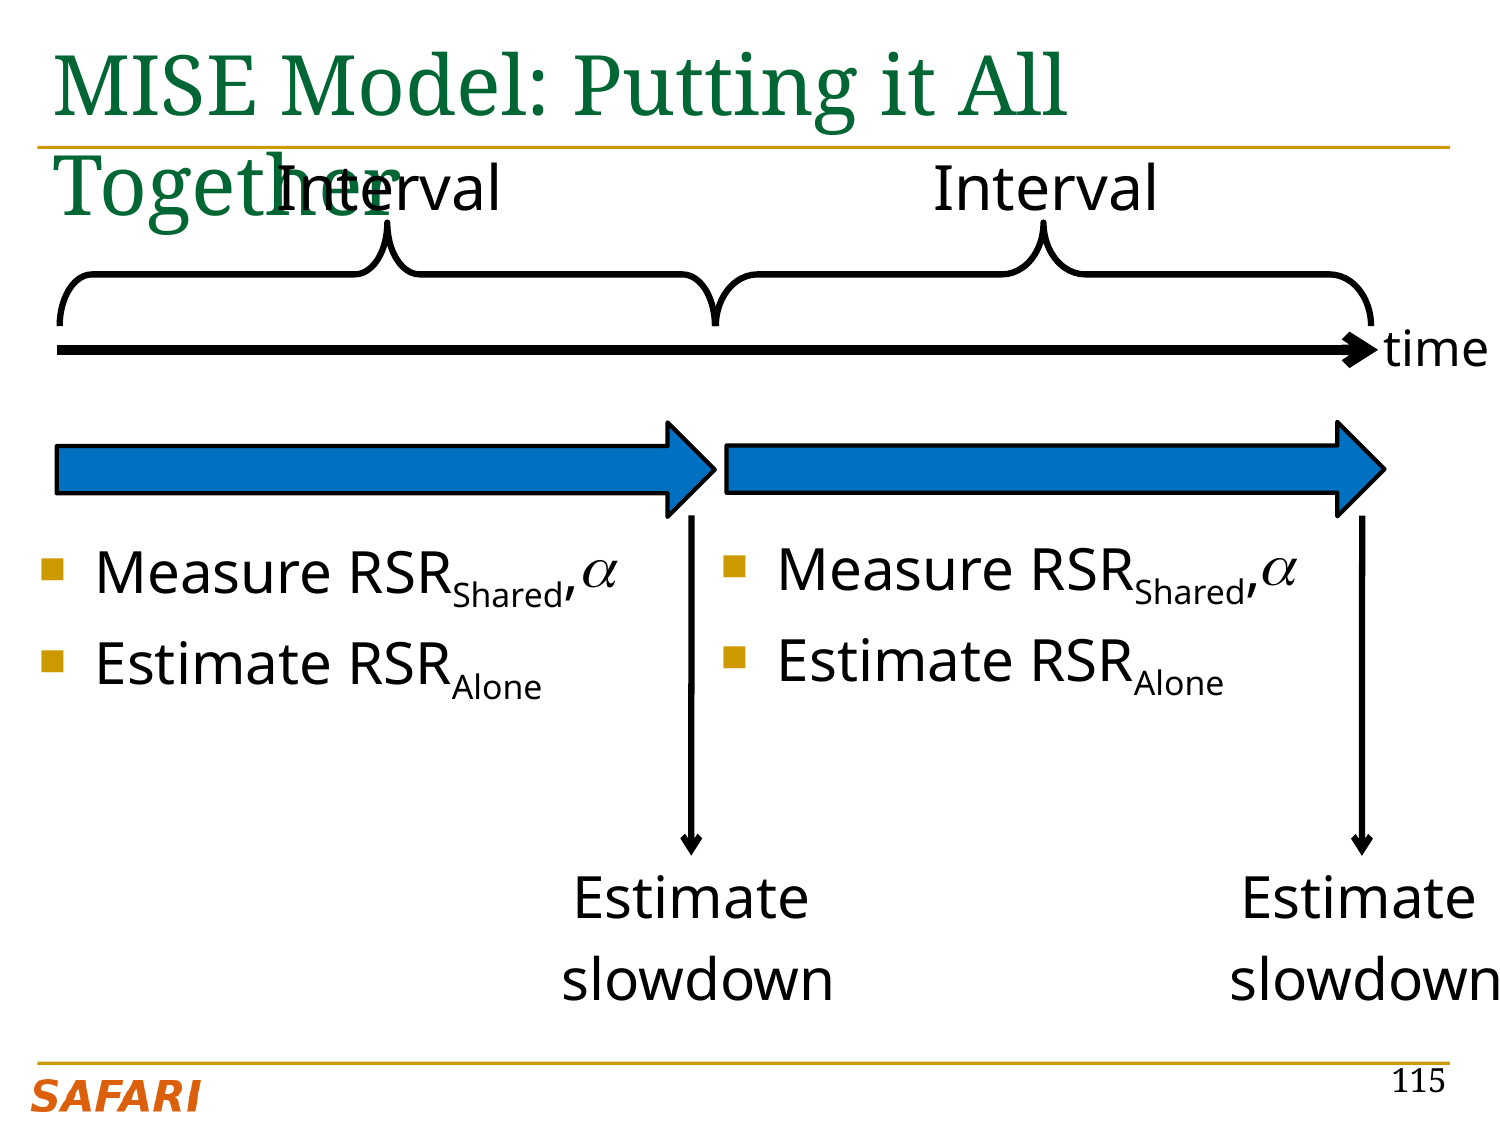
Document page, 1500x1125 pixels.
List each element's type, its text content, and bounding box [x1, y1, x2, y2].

text_box Interval [77, 140, 704, 231]
text_box [718, 231, 1369, 307]
text_box Interval [733, 140, 1360, 231]
picture [29, 1070, 207, 1122]
text_box Estimate slowdown [1195, 853, 1500, 962]
text_box [61, 231, 714, 307]
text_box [573, 548, 634, 603]
text_box Measure RSRShared, Estimate RSRAlone [705, 524, 1348, 739]
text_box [1253, 545, 1313, 601]
text_box [724, 419, 1387, 519]
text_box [56, 309, 1500, 386]
text_box [54, 420, 717, 519]
slide_number 115 [1111, 1036, 1462, 1112]
title MISE Model: Putting it All Together [37, 24, 1450, 200]
text_box Estimate slowdown [527, 852, 870, 961]
text_box Measure RSRShared, Estimate RSRAlone [23, 527, 666, 742]
